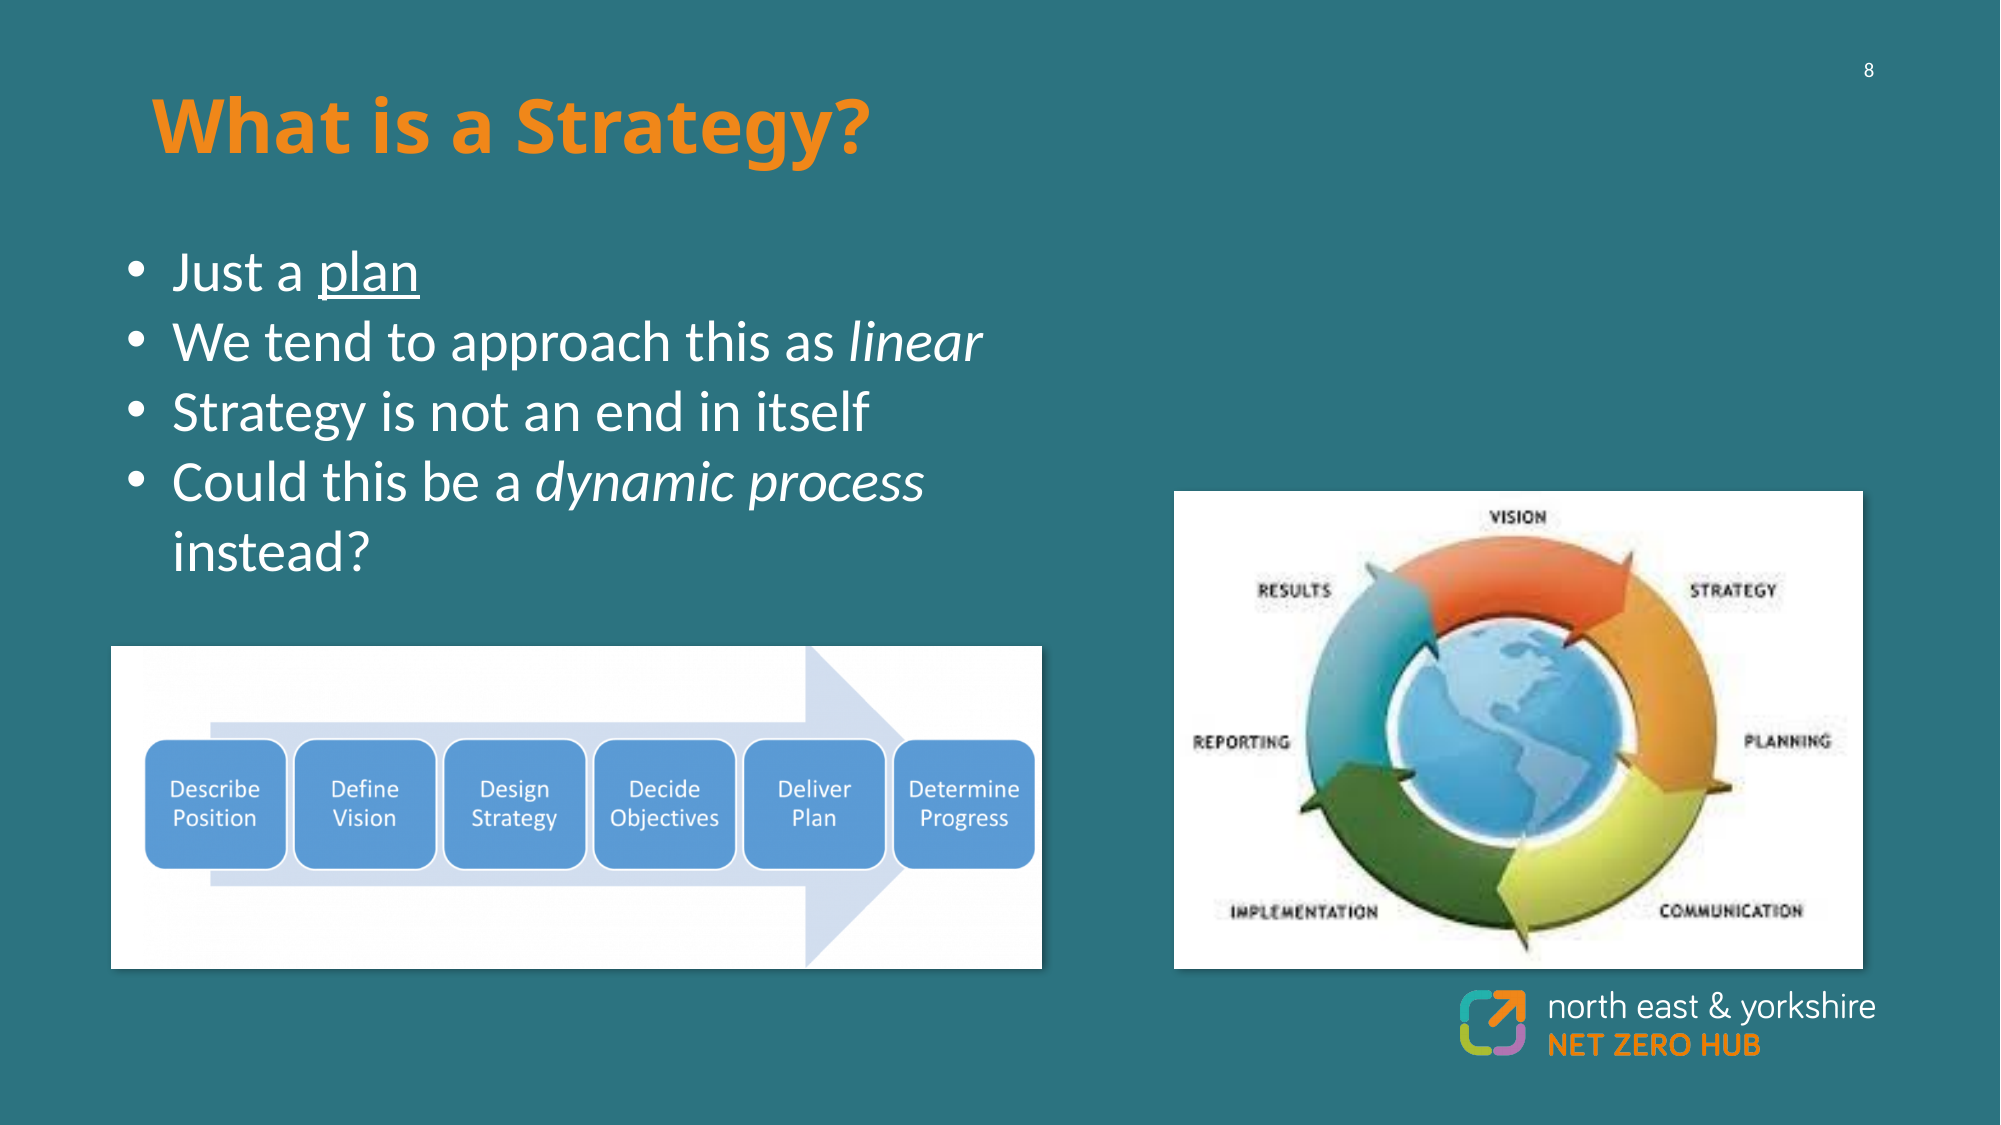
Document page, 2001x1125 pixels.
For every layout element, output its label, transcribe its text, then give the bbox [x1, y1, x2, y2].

picture [1460, 990, 1875, 1056]
text_box Just a plan We tend to approach this as linear Strategy is not an end in itself Could this be a dynamic process instead? [111, 226, 1149, 591]
picture [111, 645, 1042, 969]
subtitle [0, 178, 910, 978]
text_box What is a Strategy? [137, 81, 1252, 318]
picture [1174, 491, 1863, 969]
